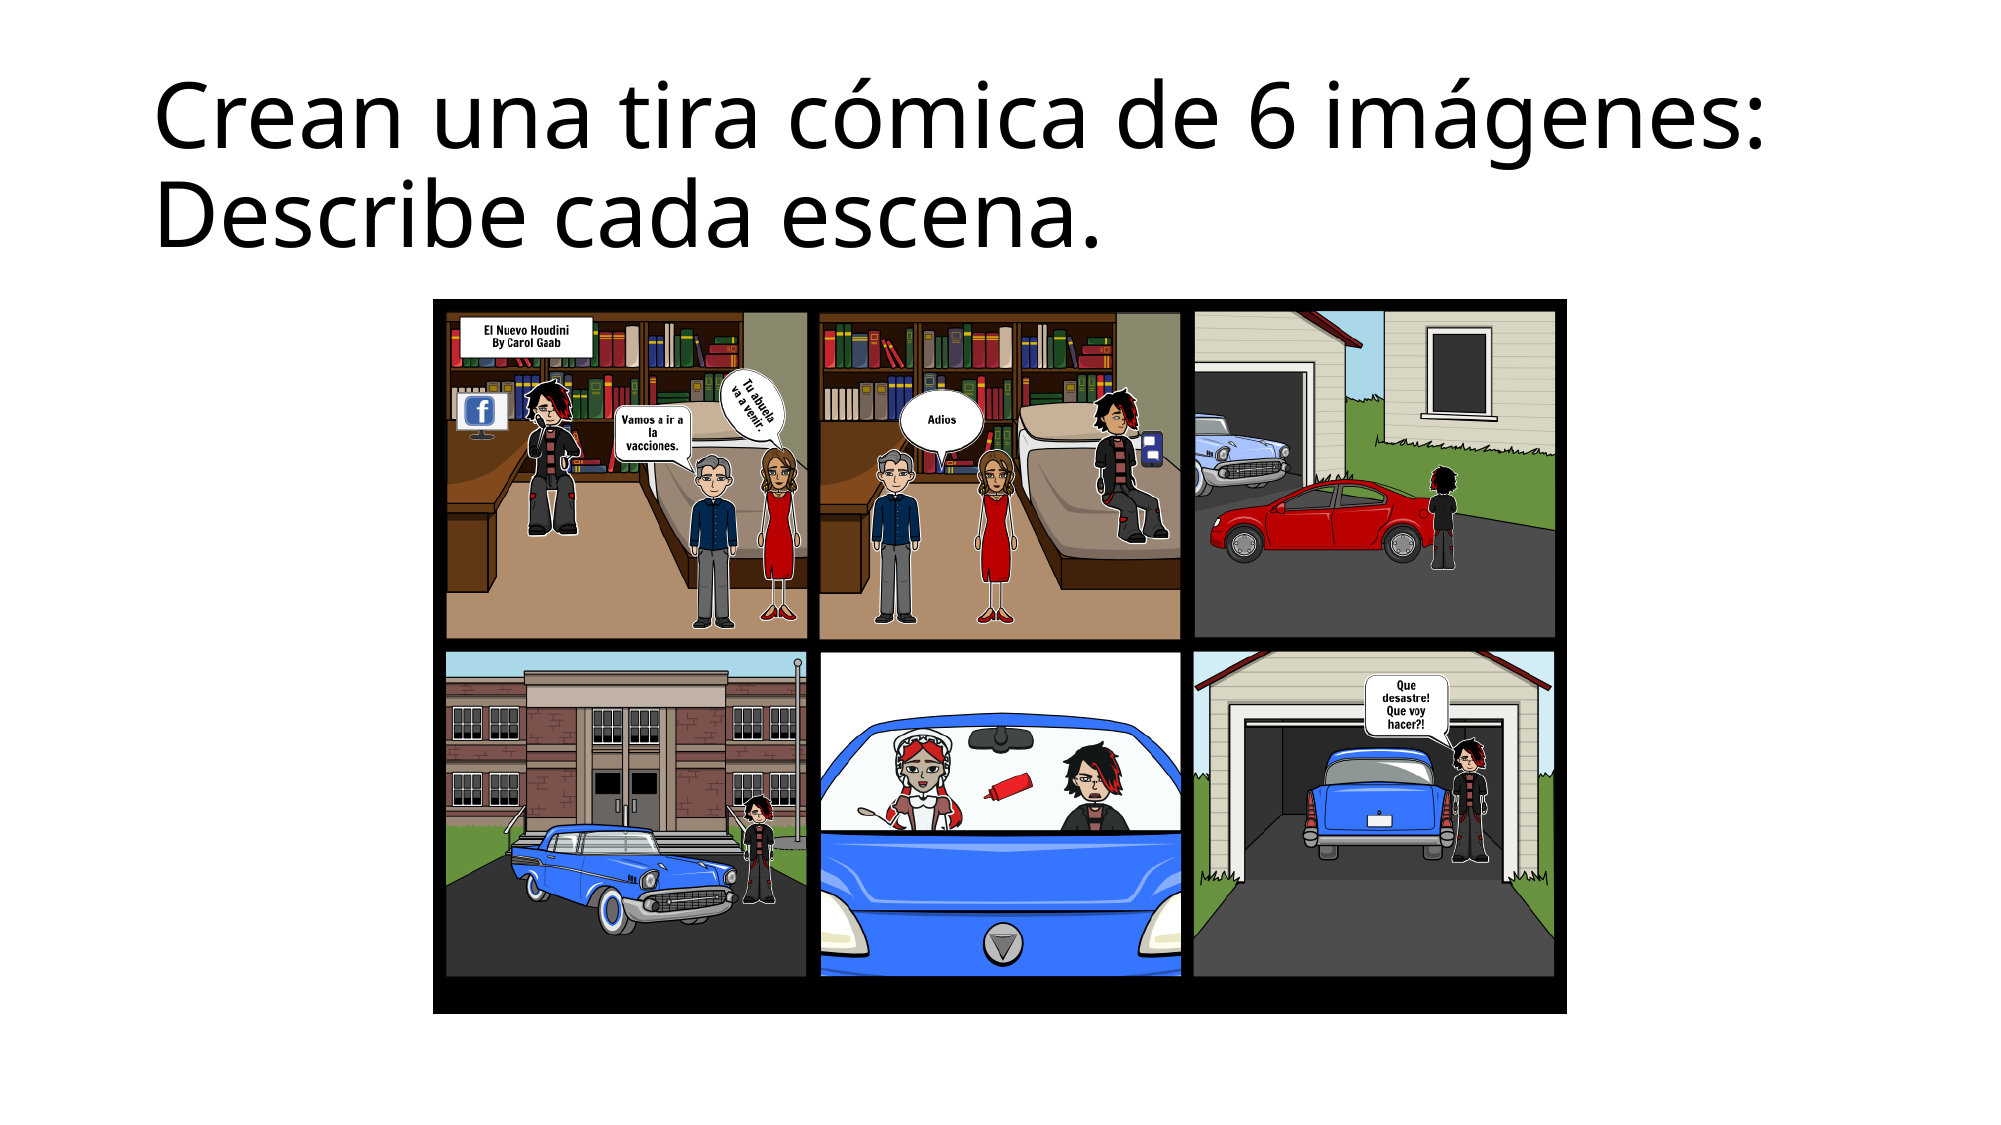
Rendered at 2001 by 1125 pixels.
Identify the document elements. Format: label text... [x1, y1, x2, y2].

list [433, 299, 1567, 1014]
title Crean una tira cómica de 6 imágenes: Describe cada escena. [137, 59, 1863, 278]
